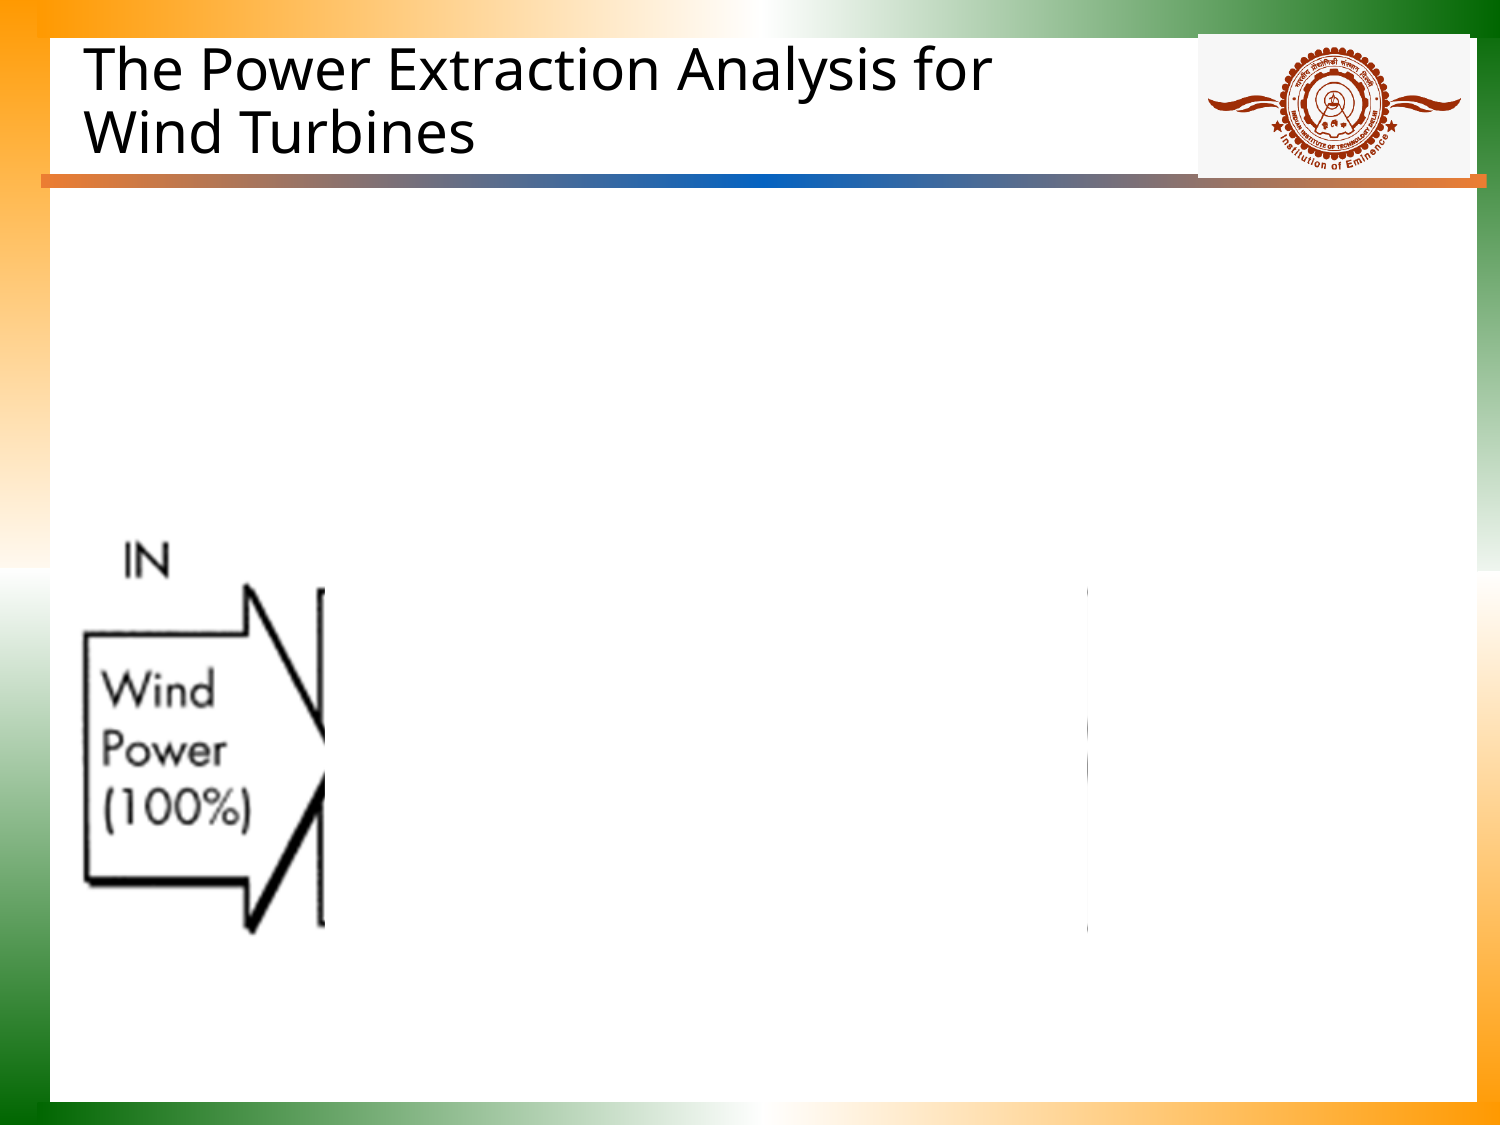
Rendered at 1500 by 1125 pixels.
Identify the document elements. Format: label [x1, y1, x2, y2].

text_box [0, 0, 1500, 1125]
